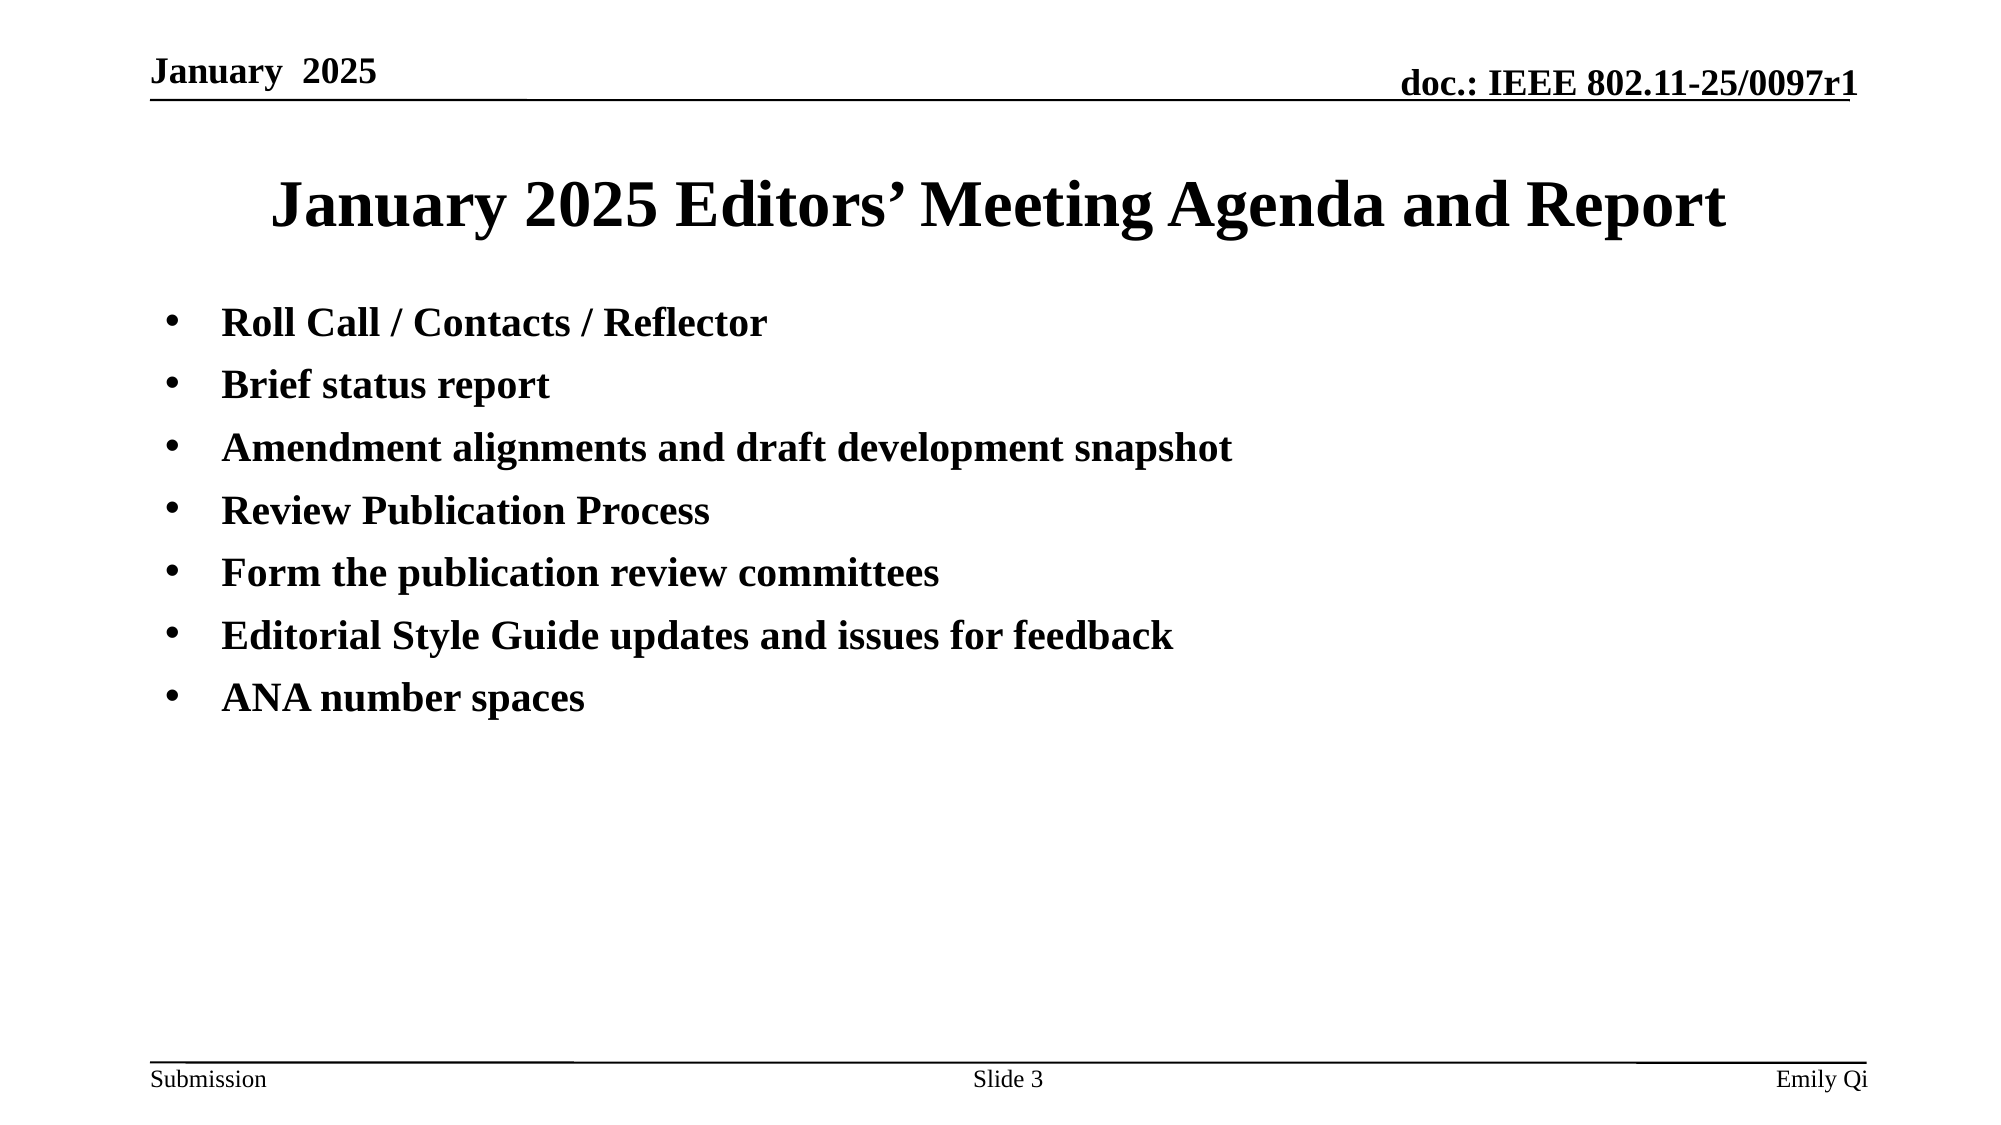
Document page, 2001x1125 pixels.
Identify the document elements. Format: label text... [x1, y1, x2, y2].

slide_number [149, 46, 561, 92]
footer Emily Qi [1171, 1061, 1869, 1093]
title January 2025 Editors’ Meeting Agenda and Report [149, 112, 1850, 286]
slide_number Slide 3 [950, 1061, 1067, 1123]
list Roll Call / Contacts / Reflector Brief status report Amendment alignments and draft development snapshot Review Publication Process Form the publication review committees Editorial Style Guide updates and issues for feedback ANA number spaces [149, 286, 1850, 1063]
